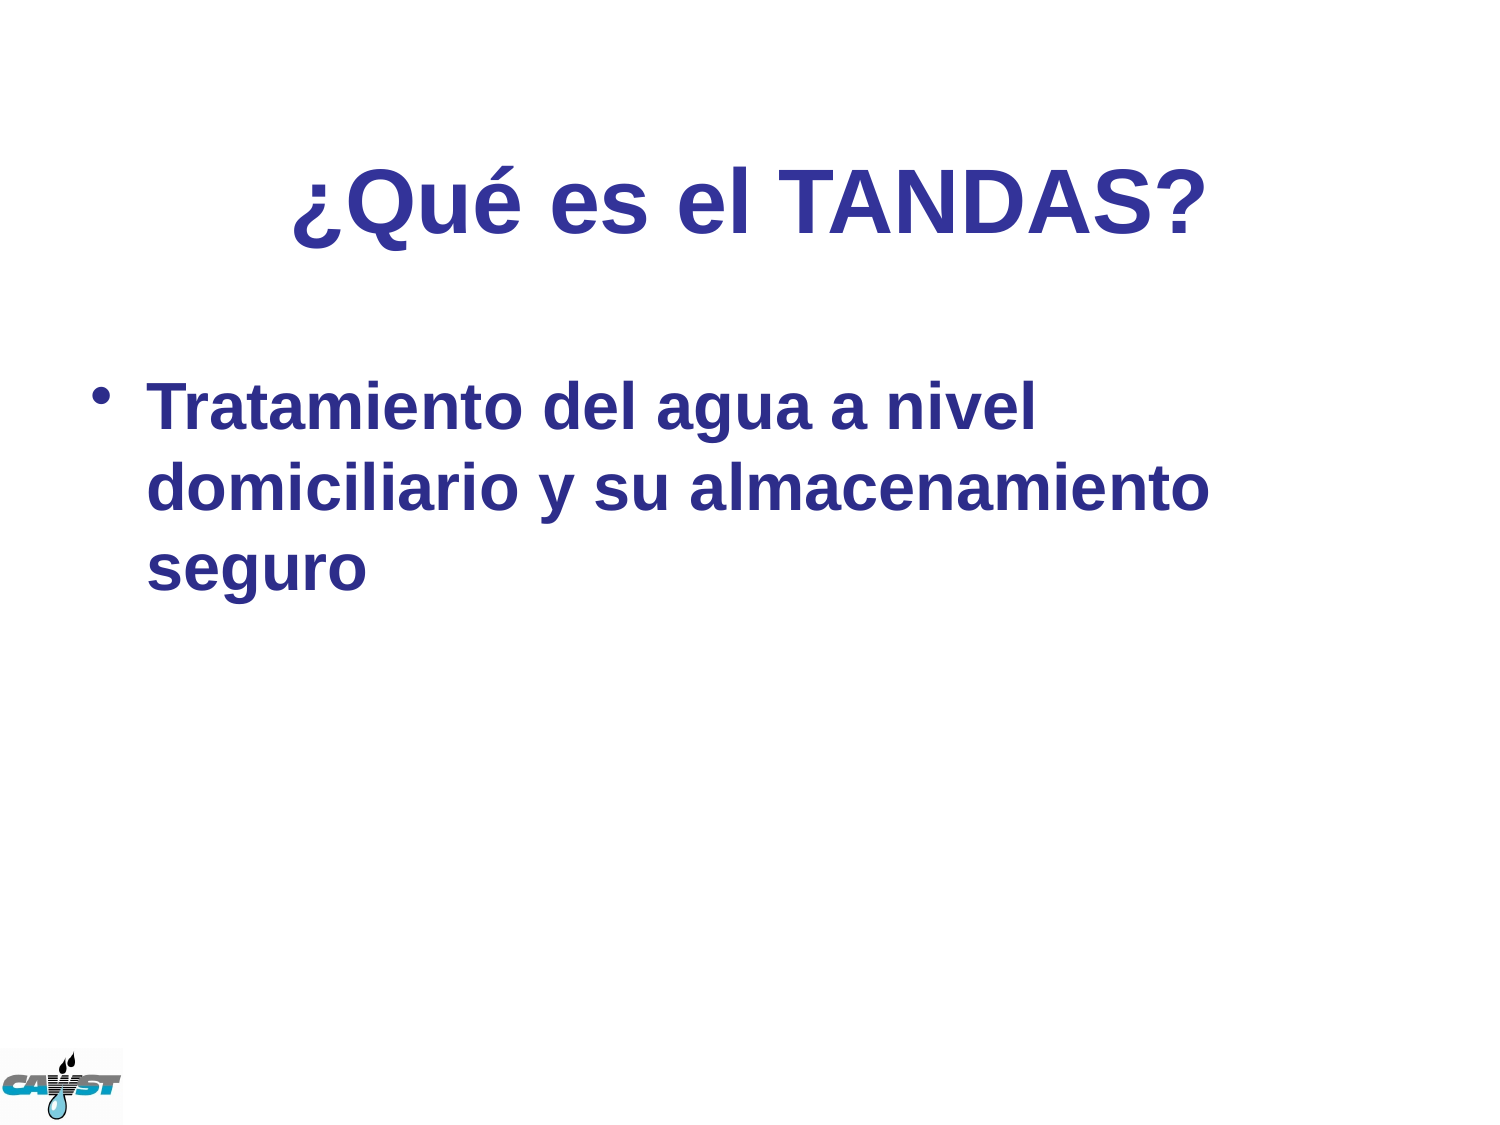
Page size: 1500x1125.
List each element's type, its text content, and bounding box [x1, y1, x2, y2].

title ¿Qué es el TANDAS? [75, 103, 1425, 262]
picture [0, 1048, 123, 1125]
list Tratamiento del agua a nivel domiciliario y su almacenamiento seguro [75, 262, 1425, 1005]
